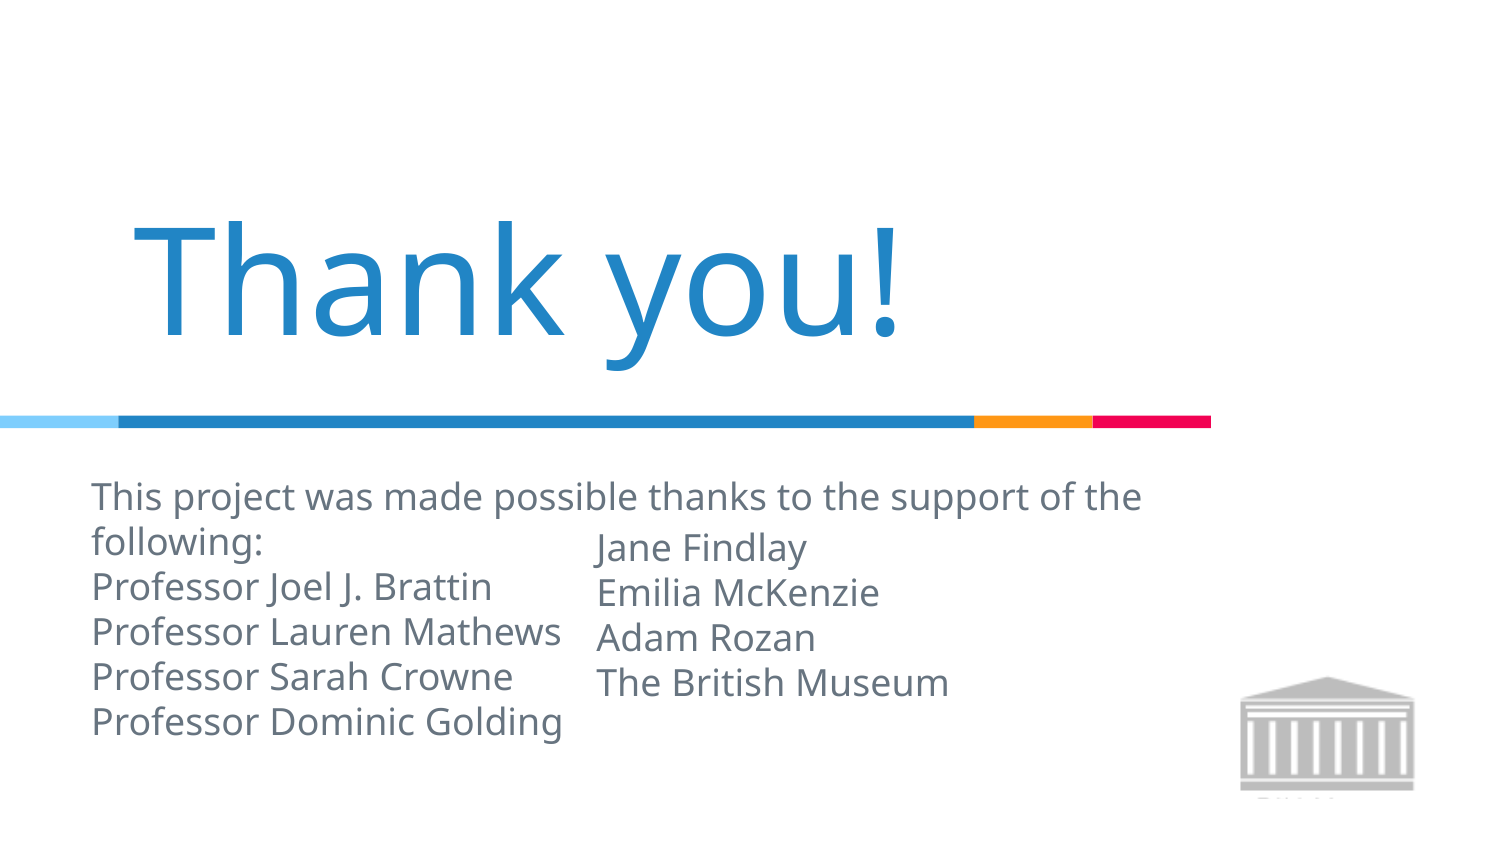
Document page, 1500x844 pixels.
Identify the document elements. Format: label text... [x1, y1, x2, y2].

text_box This project was made possible thanks to the support of the following: Professor Joel J. Brattin Professor Lauren Mathews Professor Sarah Crowne Professor Dominic Golding [76, 465, 1289, 795]
text_box Thank you! [118, 170, 975, 361]
text_box Jane Findlay Emilia McKenzie Adam Rozan The British Museum [581, 516, 1500, 757]
